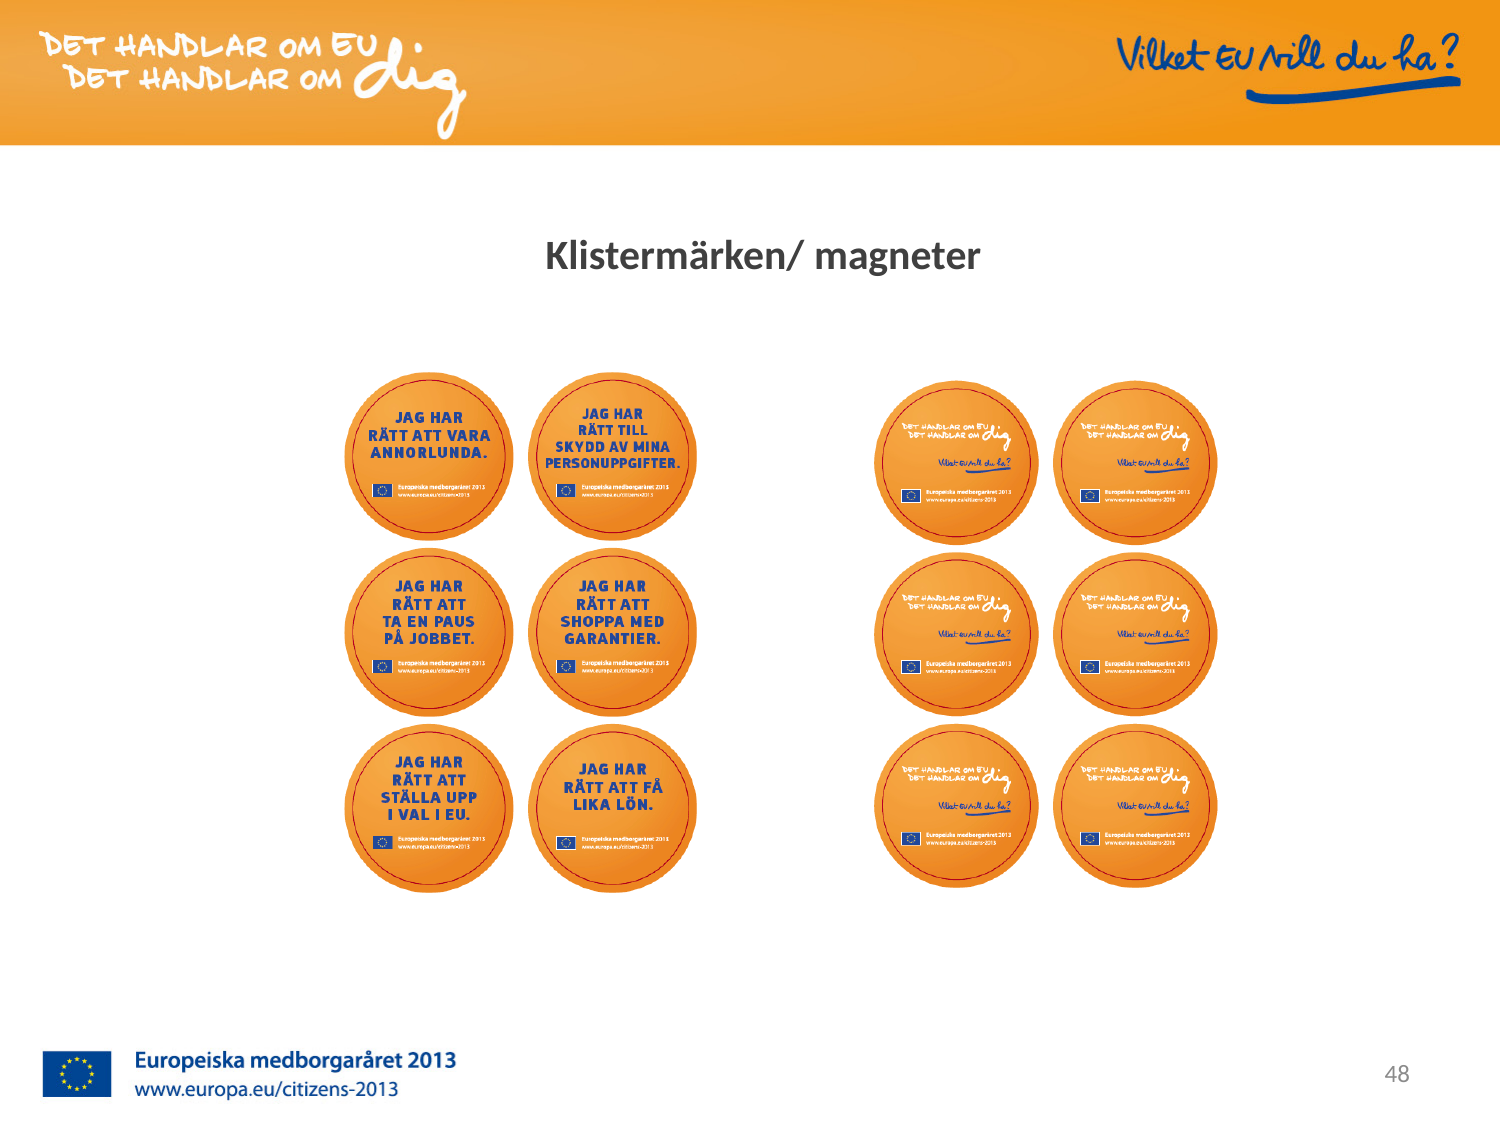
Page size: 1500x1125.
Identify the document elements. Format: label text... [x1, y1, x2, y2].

list Klistermärken/ magneter [88, 219, 1439, 835]
picture [0, 0, 1500, 1125]
slide_number 48 [1074, 1042, 1425, 1103]
